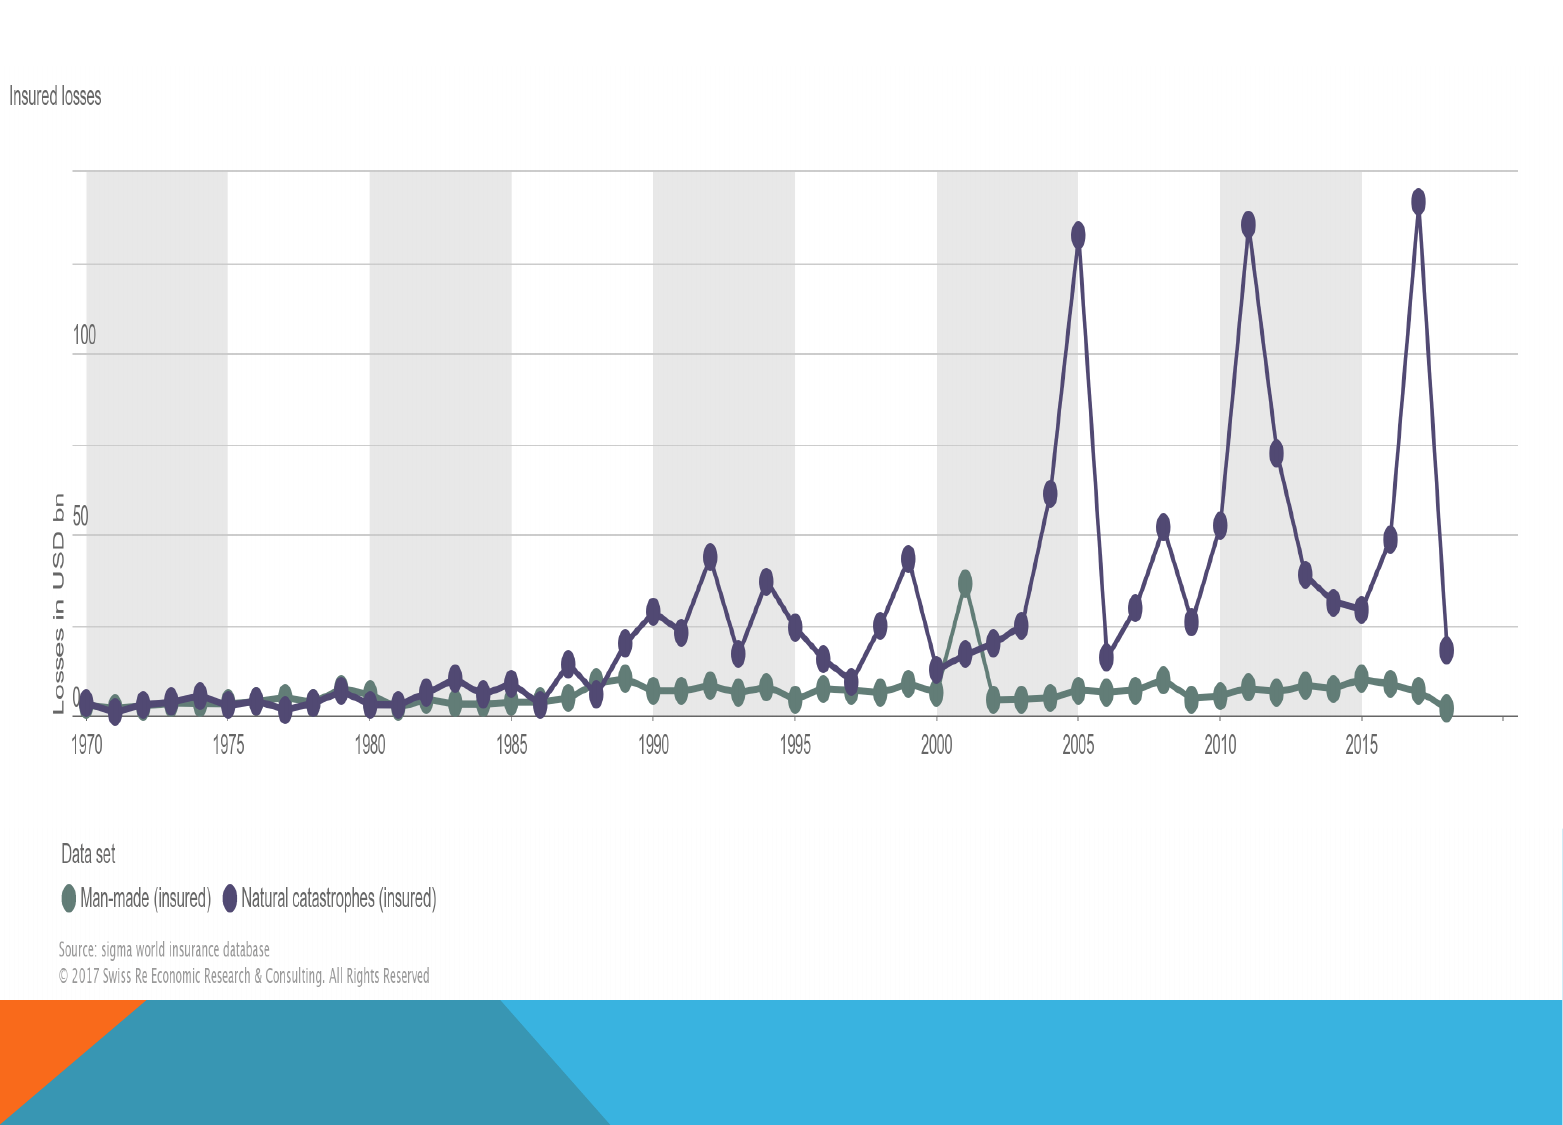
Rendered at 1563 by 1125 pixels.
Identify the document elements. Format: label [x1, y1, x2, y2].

picture [0, 66, 1563, 1000]
